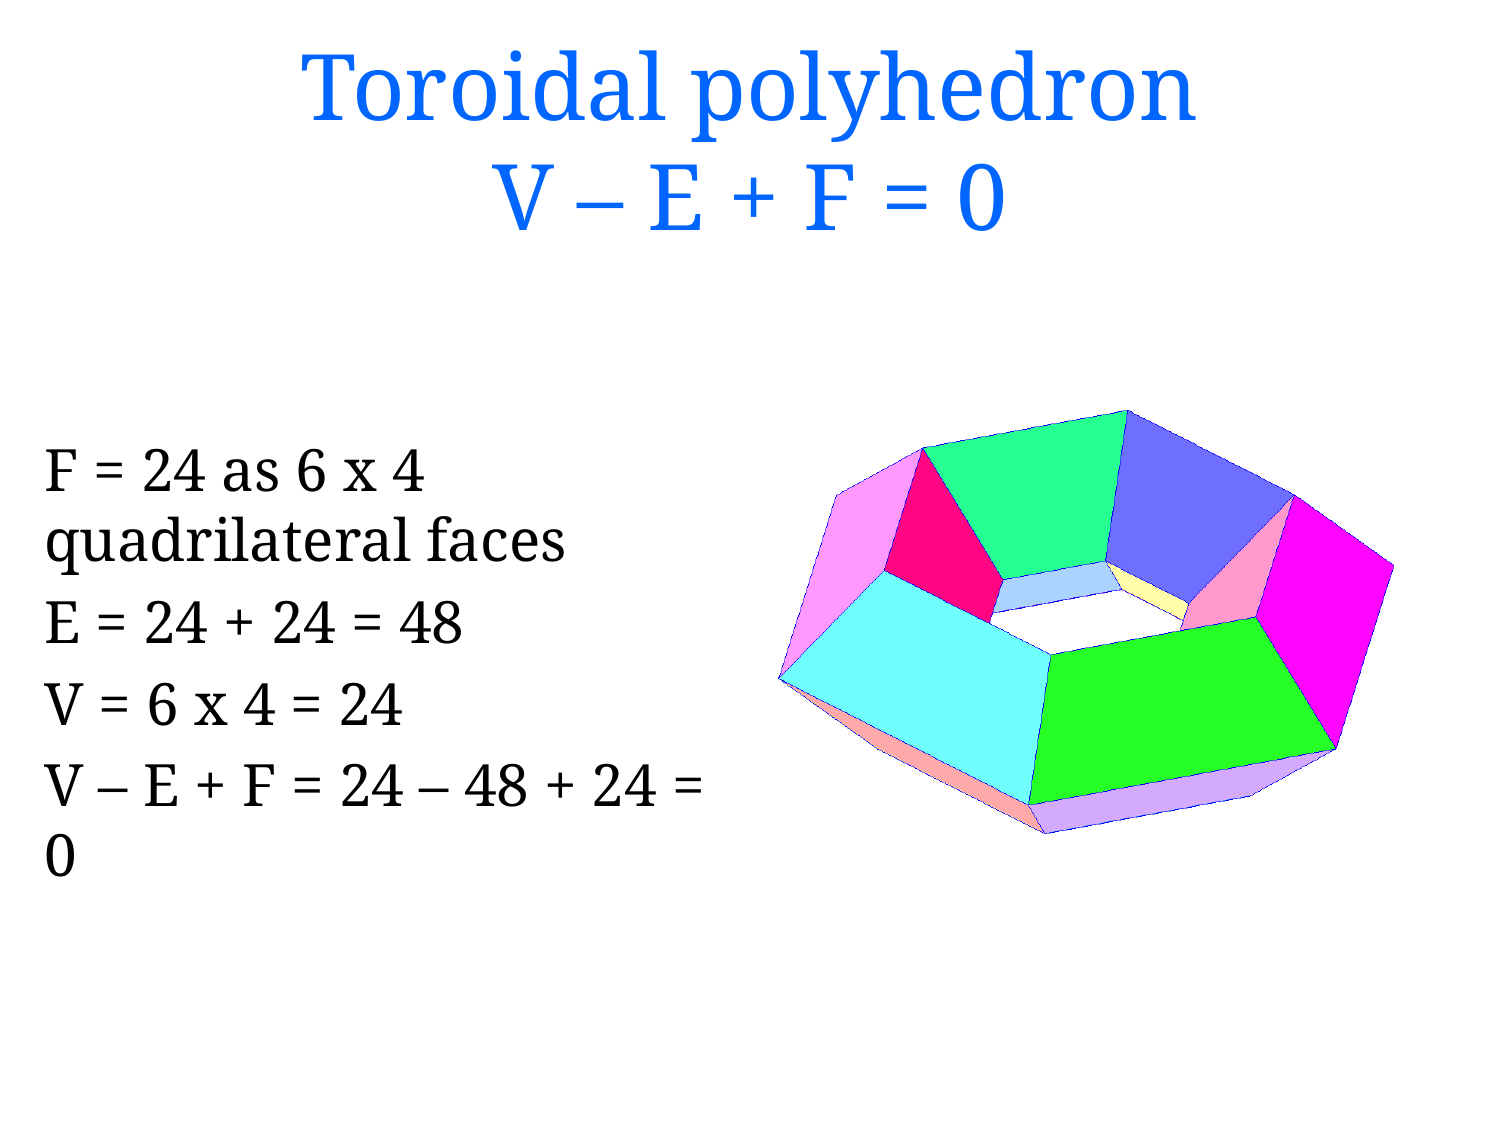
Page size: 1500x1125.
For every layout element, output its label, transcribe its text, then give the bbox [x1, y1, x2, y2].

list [762, 382, 1426, 885]
list F = 24 as 6 x 4 quadrilateral faces E = 24 + 24 = 48 V = 6 x 4 = 24 V – E + F = 24 – 48 + 24 = 0 [29, 262, 762, 1005]
title Toroidal polyhedron V – E + F = 0 [75, 45, 1425, 233]
